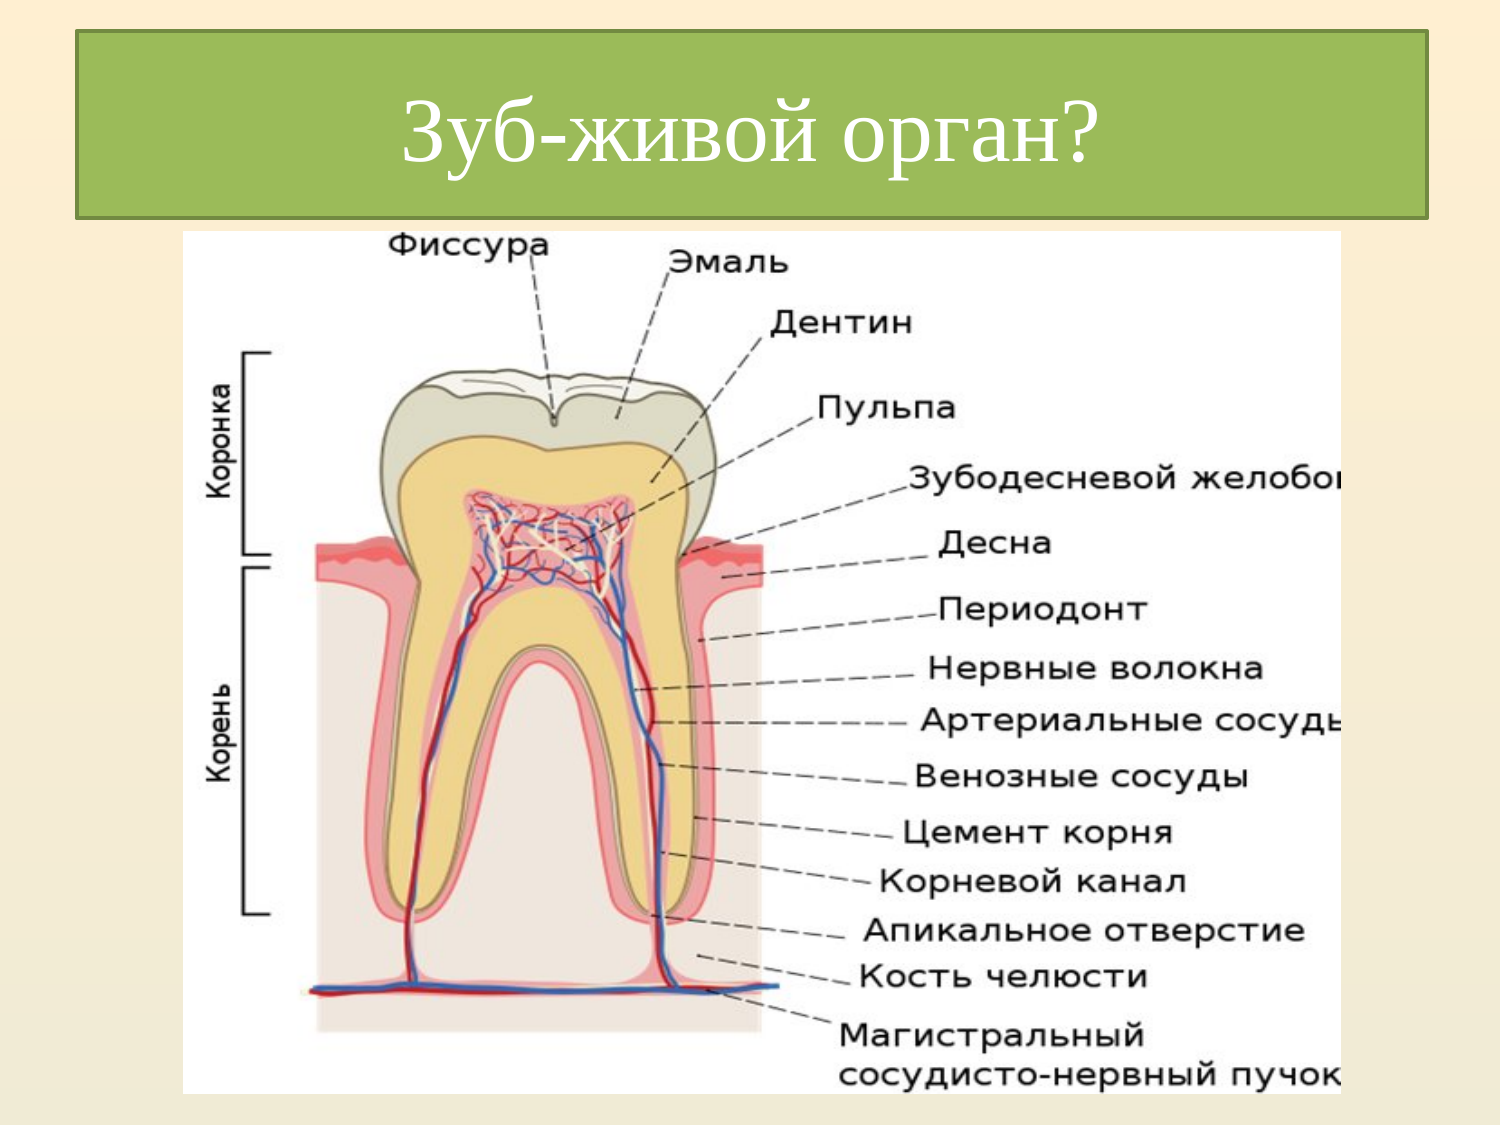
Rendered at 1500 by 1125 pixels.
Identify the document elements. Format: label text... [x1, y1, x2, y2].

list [182, 231, 1341, 1095]
title Зуб-живой орган? [75, 29, 1429, 220]
